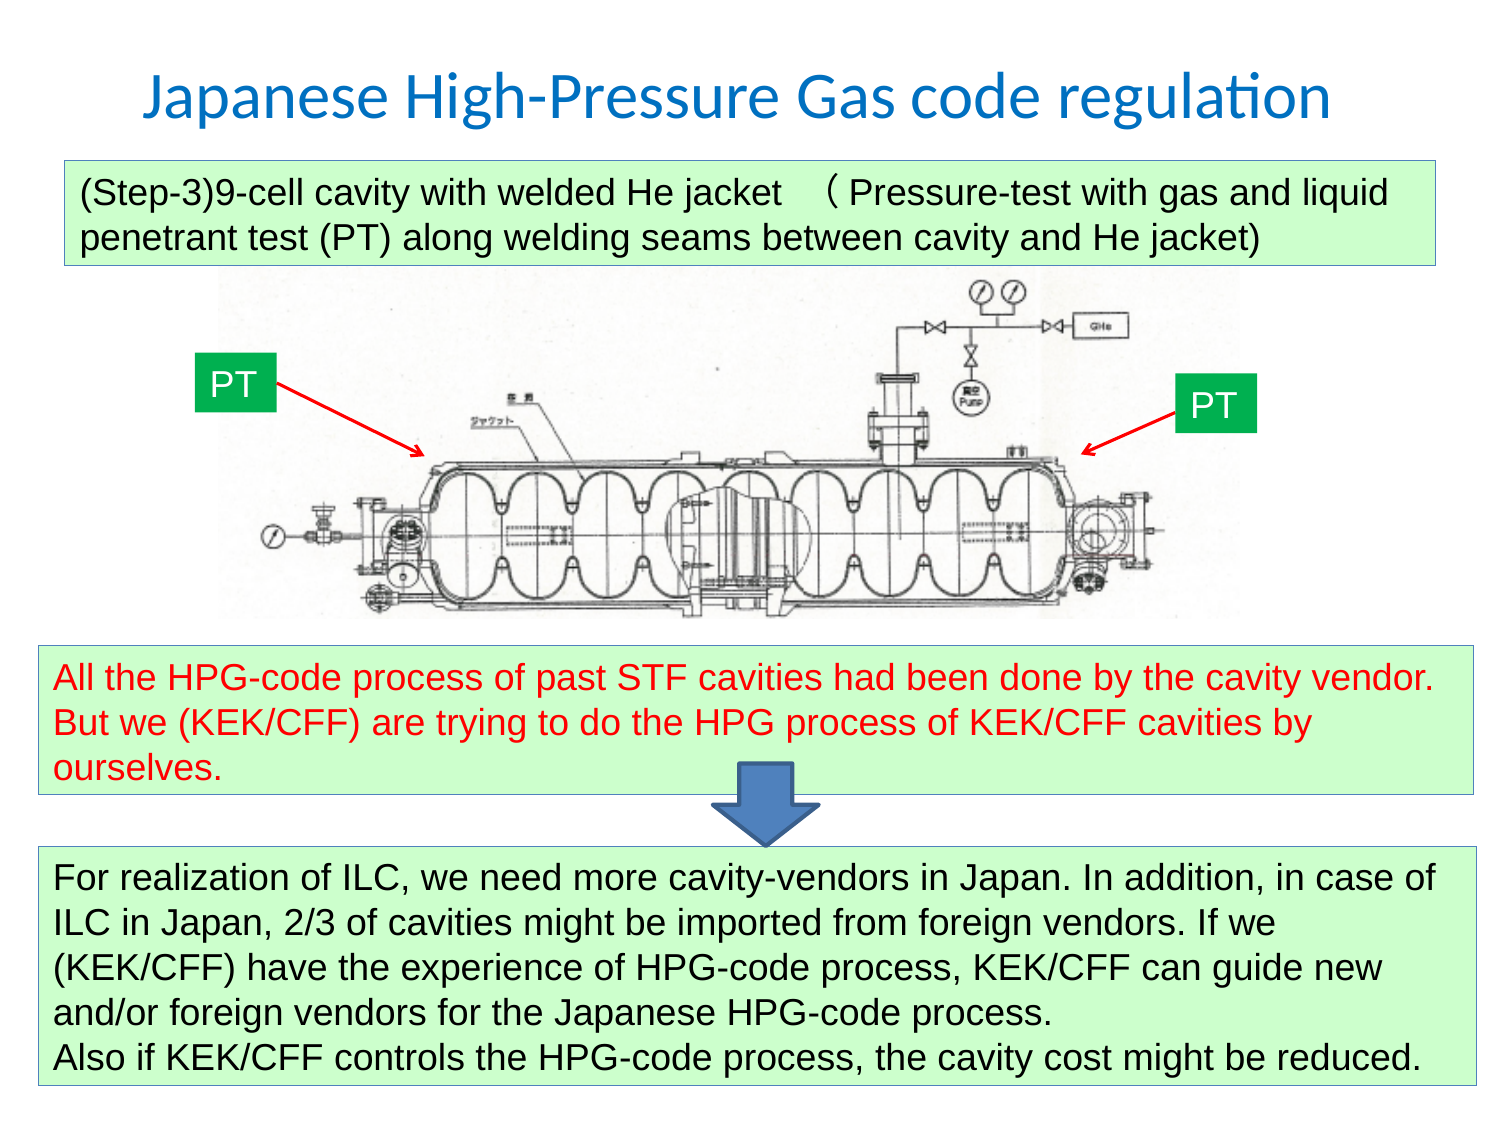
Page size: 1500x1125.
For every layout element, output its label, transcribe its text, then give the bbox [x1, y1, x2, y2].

picture [217, 255, 1241, 620]
text_box PT [1245, 373, 1258, 434]
text_box PT [194, 352, 212, 413]
text_box For realization of ILC, we need more cavity-vendors in Japan. In addition, in case of ILC in Japan, 2/3 of cavities might be imported from foreign vendors. If we (KEK/CFF) have the experience of HPG-code process, KEK/CFF can guide new and/or foreign vendors for the Japanese HPG-code process. Also if KEK/CFF controls the HPG-code process, the cavity cost might be reduced. [38, 846, 1477, 1086]
text_box [710, 761, 821, 848]
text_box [1080, 412, 1176, 455]
text_box Japanese High-Pressure Gas code regulation [29, 45, 1447, 114]
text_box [276, 382, 425, 457]
text_box (Step-3)9-cell cavity with welded He jacket （Pressure-test with gas and liquid penetrant test (PT) along welding seams between cavity and He jacket) [64, 160, 1436, 266]
text_box All the HPG-code process of past STF cavities had been done by the cavity vendor. But we (KEK/CFF) are trying to do the HPG process of KEK/CFF cavities by ourselves. [38, 645, 1474, 795]
